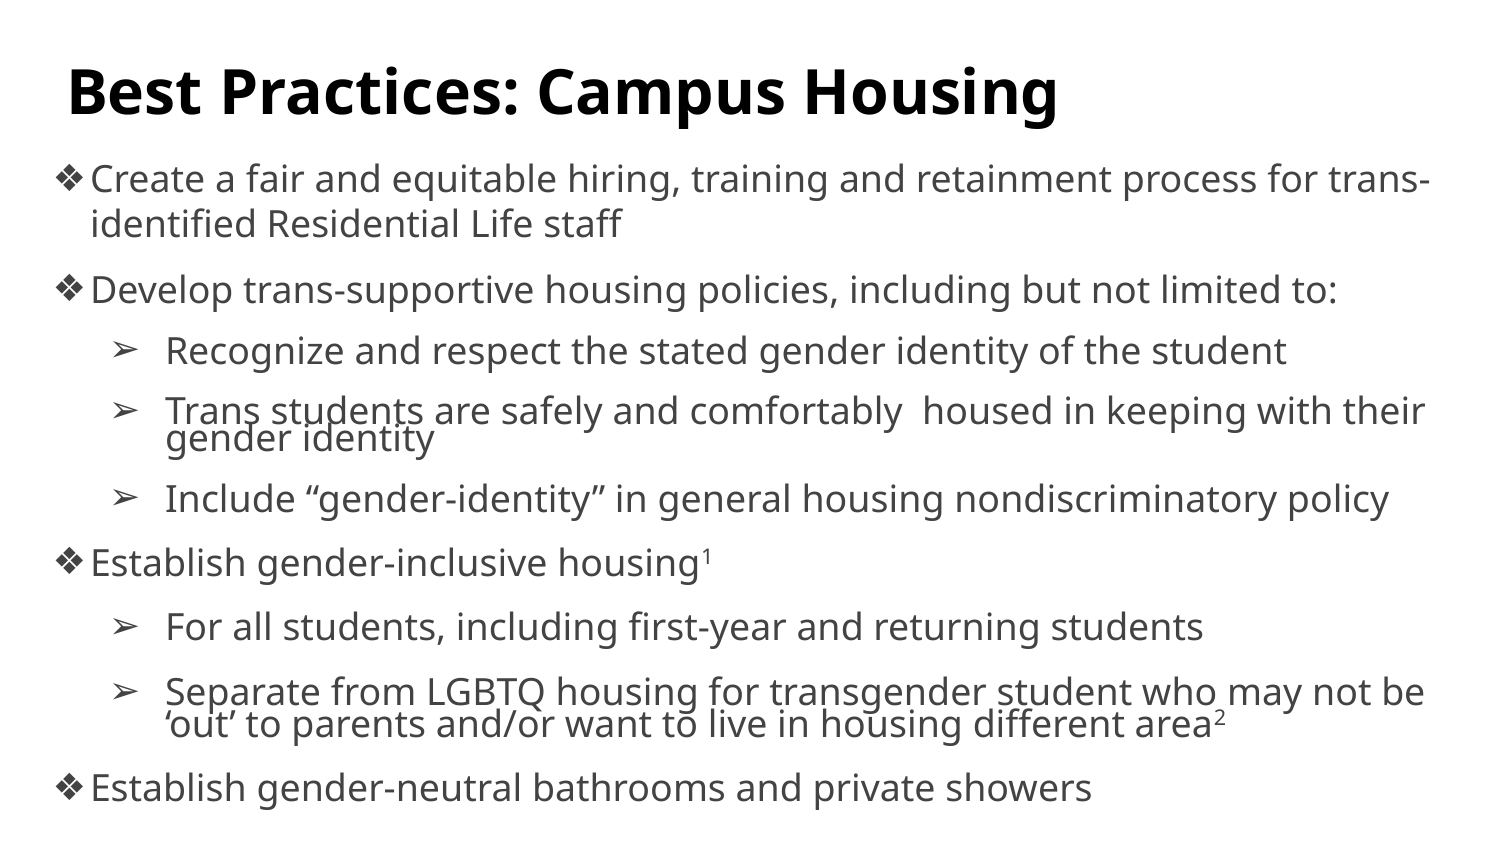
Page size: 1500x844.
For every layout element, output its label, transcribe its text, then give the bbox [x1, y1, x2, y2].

title Best Practices: Campus Housing [51, 37, 1449, 139]
list Create a fair and equitable hiring, training and retainment process for trans-identified Residential Life staff Develop trans-supportive housing policies, including but not limited to: Recognize and respect the stated gender identity of the student Trans students are safely and comfortably housed in keeping with their gender identity Include “gender-identity” in general housing nondiscriminatory policy Establish gender-inclusive housing1 For all students, including first-year and returning students Separate from LGBTQ housing for transgender student who may not be ‘out’ to parents and/or want to live in housing different area2 Establish gender-neutral bathrooms and private showers [0, 139, 1500, 793]
